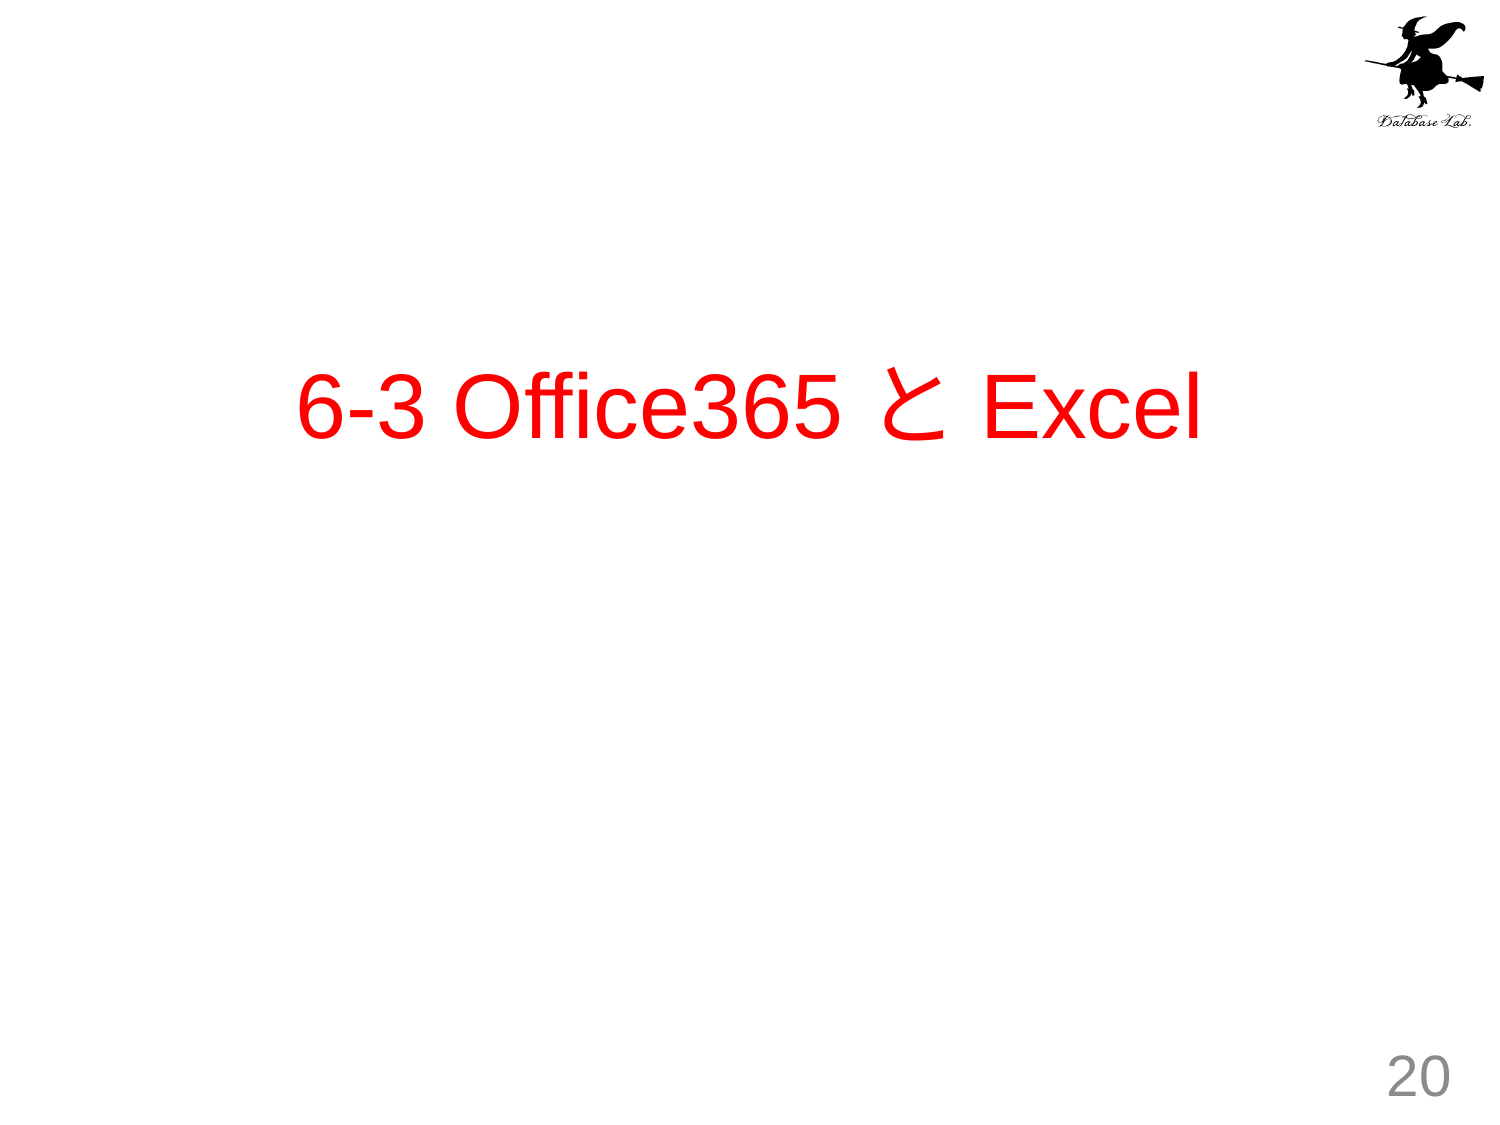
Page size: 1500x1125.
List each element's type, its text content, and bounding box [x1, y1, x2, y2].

title 6-3 Office365とExcel [112, 184, 1388, 576]
slide_number 20 [1129, 1042, 1467, 1103]
picture [1362, 14, 1486, 130]
